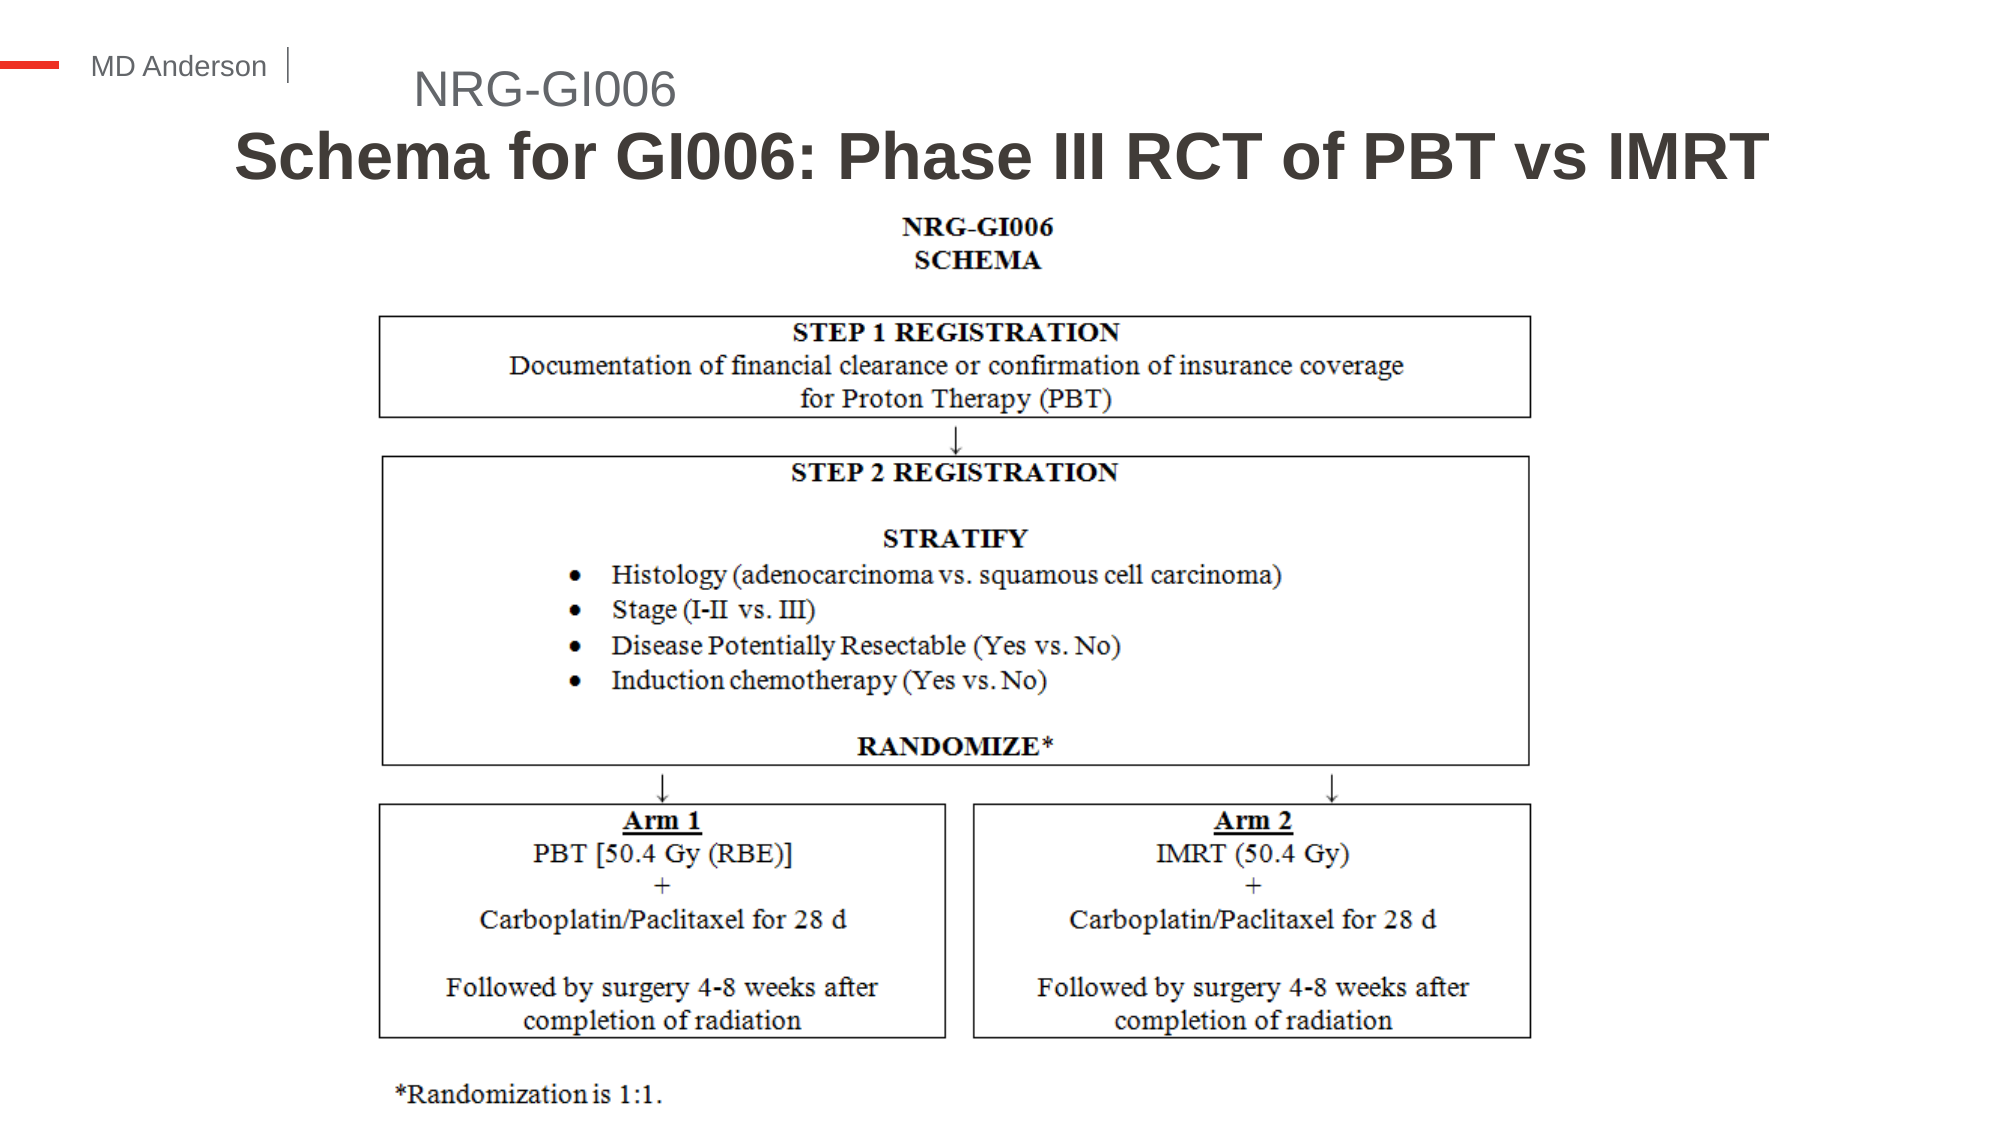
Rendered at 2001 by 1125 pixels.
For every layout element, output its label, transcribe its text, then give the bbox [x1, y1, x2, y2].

picture [354, 209, 1549, 1117]
title Schema for GI006: Phase III RCT of PBT vs IMRT [93, 112, 1913, 253]
footer NRG-GI006 [413, 56, 2000, 118]
